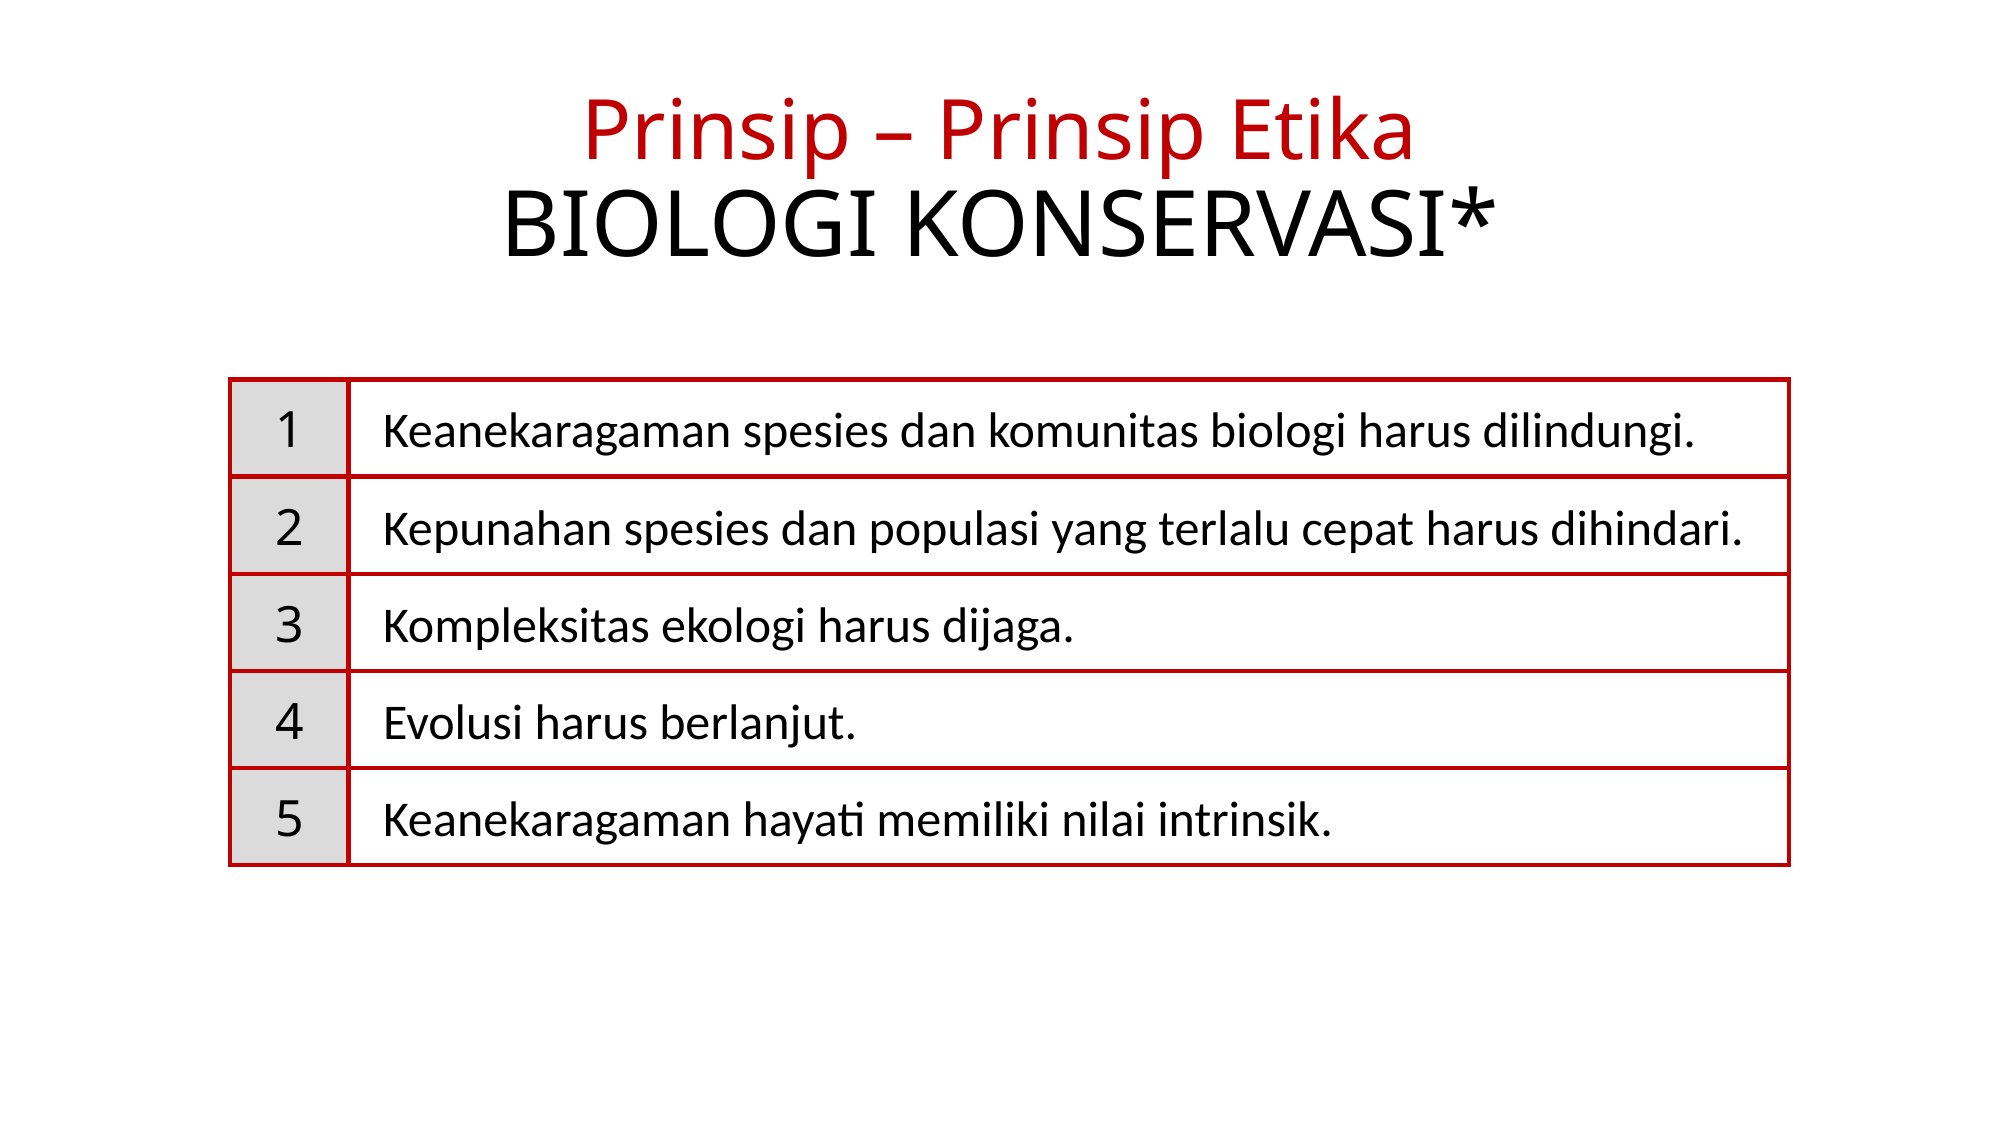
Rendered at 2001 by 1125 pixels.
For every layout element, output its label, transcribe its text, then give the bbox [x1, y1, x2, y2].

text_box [230, 767, 1789, 866]
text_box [230, 476, 1789, 573]
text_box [230, 379, 1789, 476]
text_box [230, 573, 1789, 670]
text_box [230, 670, 1789, 767]
title Prinsip – Prinsip Etika BIOLOGI KONSERVASI* [137, 59, 1863, 305]
